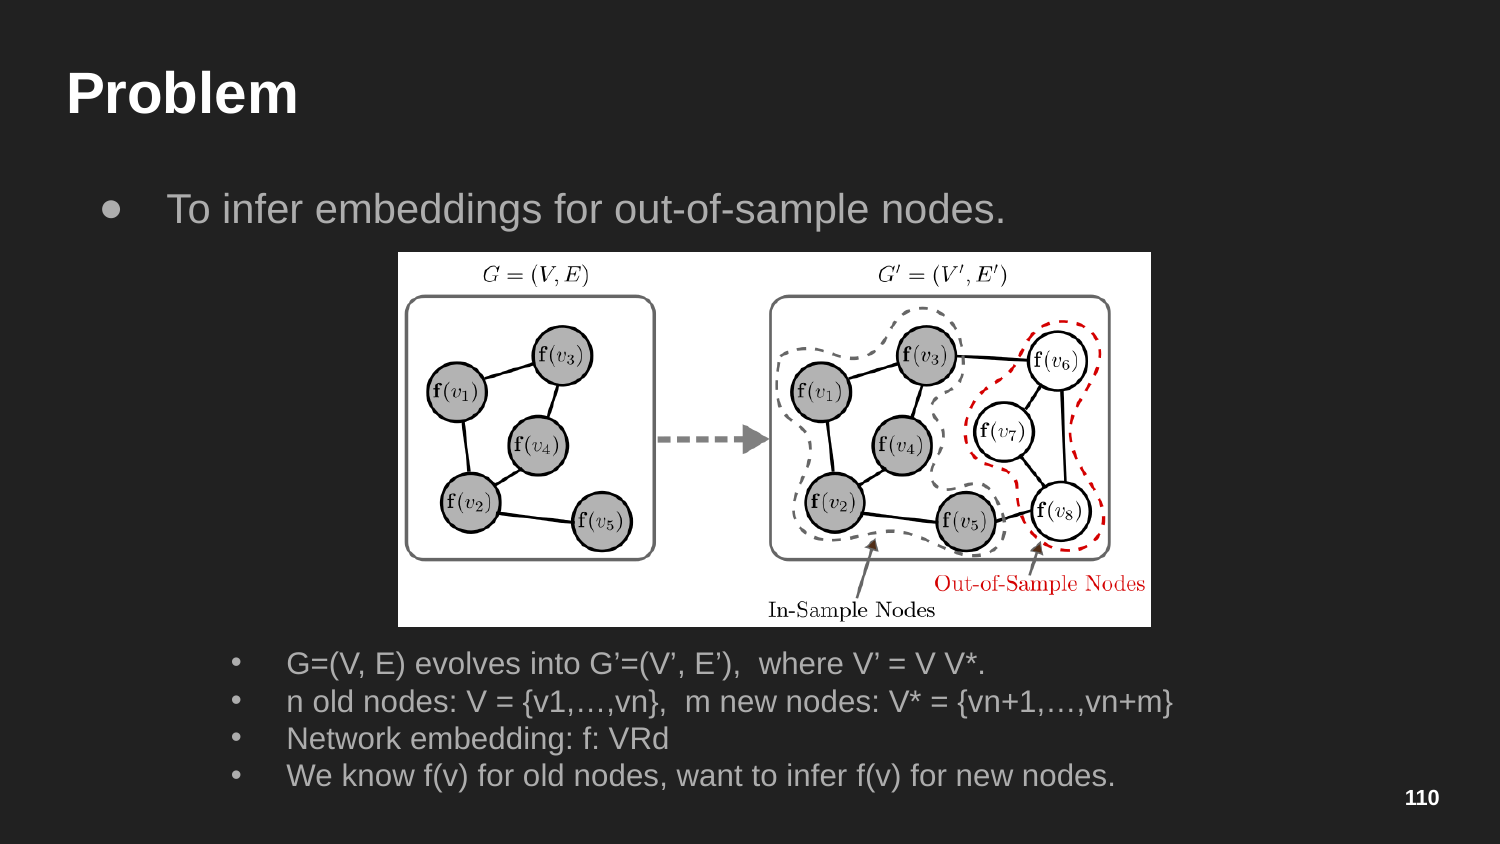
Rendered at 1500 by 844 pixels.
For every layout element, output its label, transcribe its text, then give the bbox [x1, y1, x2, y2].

slide_number 110 [1389, 764, 1480, 830]
title Problem [51, 40, 1449, 135]
list To infer embeddings for out-of-sample nodes. [64, 159, 1404, 454]
picture [398, 252, 1151, 627]
